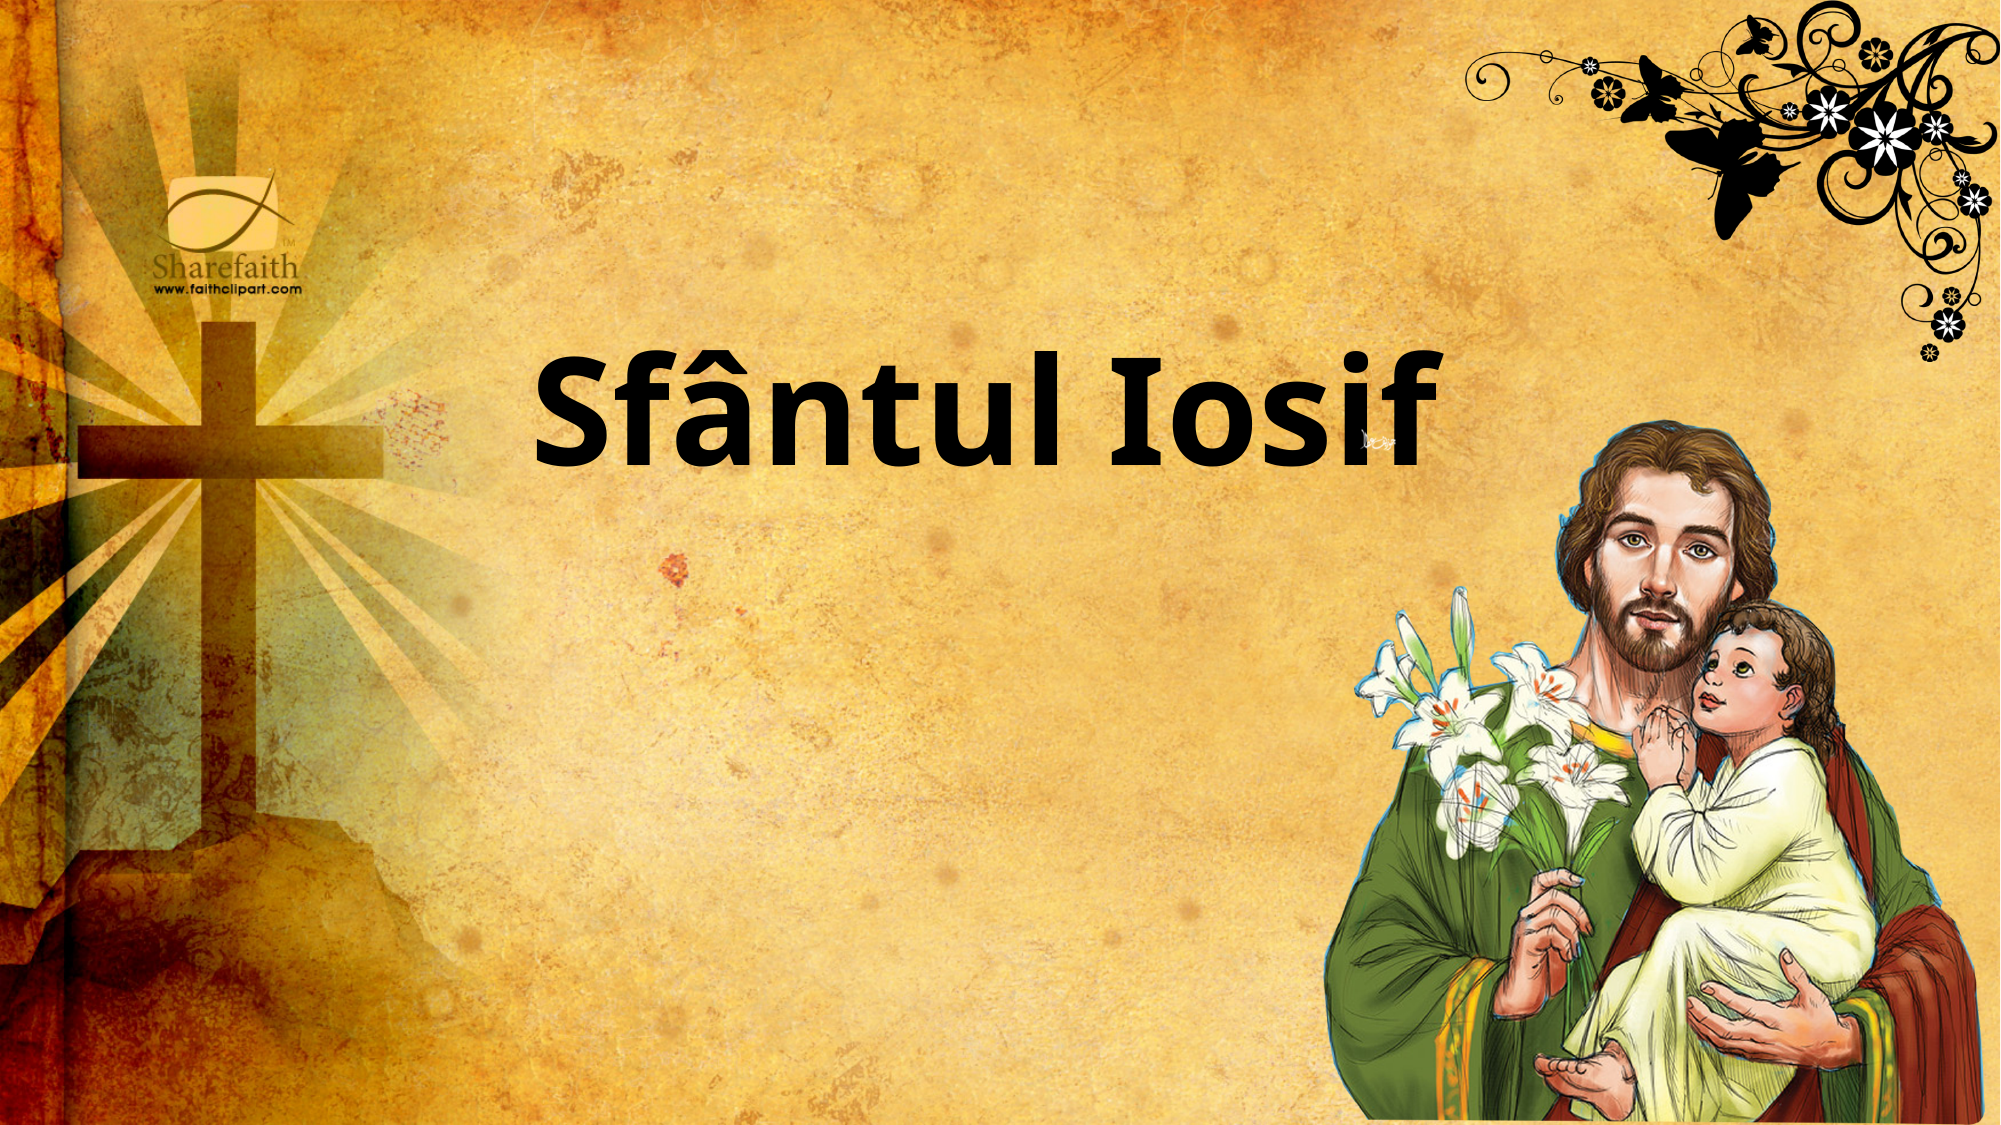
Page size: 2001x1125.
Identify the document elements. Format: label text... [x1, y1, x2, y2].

picture [0, 0, 2001, 1125]
text_box Sfântul Iosif [515, 308, 1452, 503]
